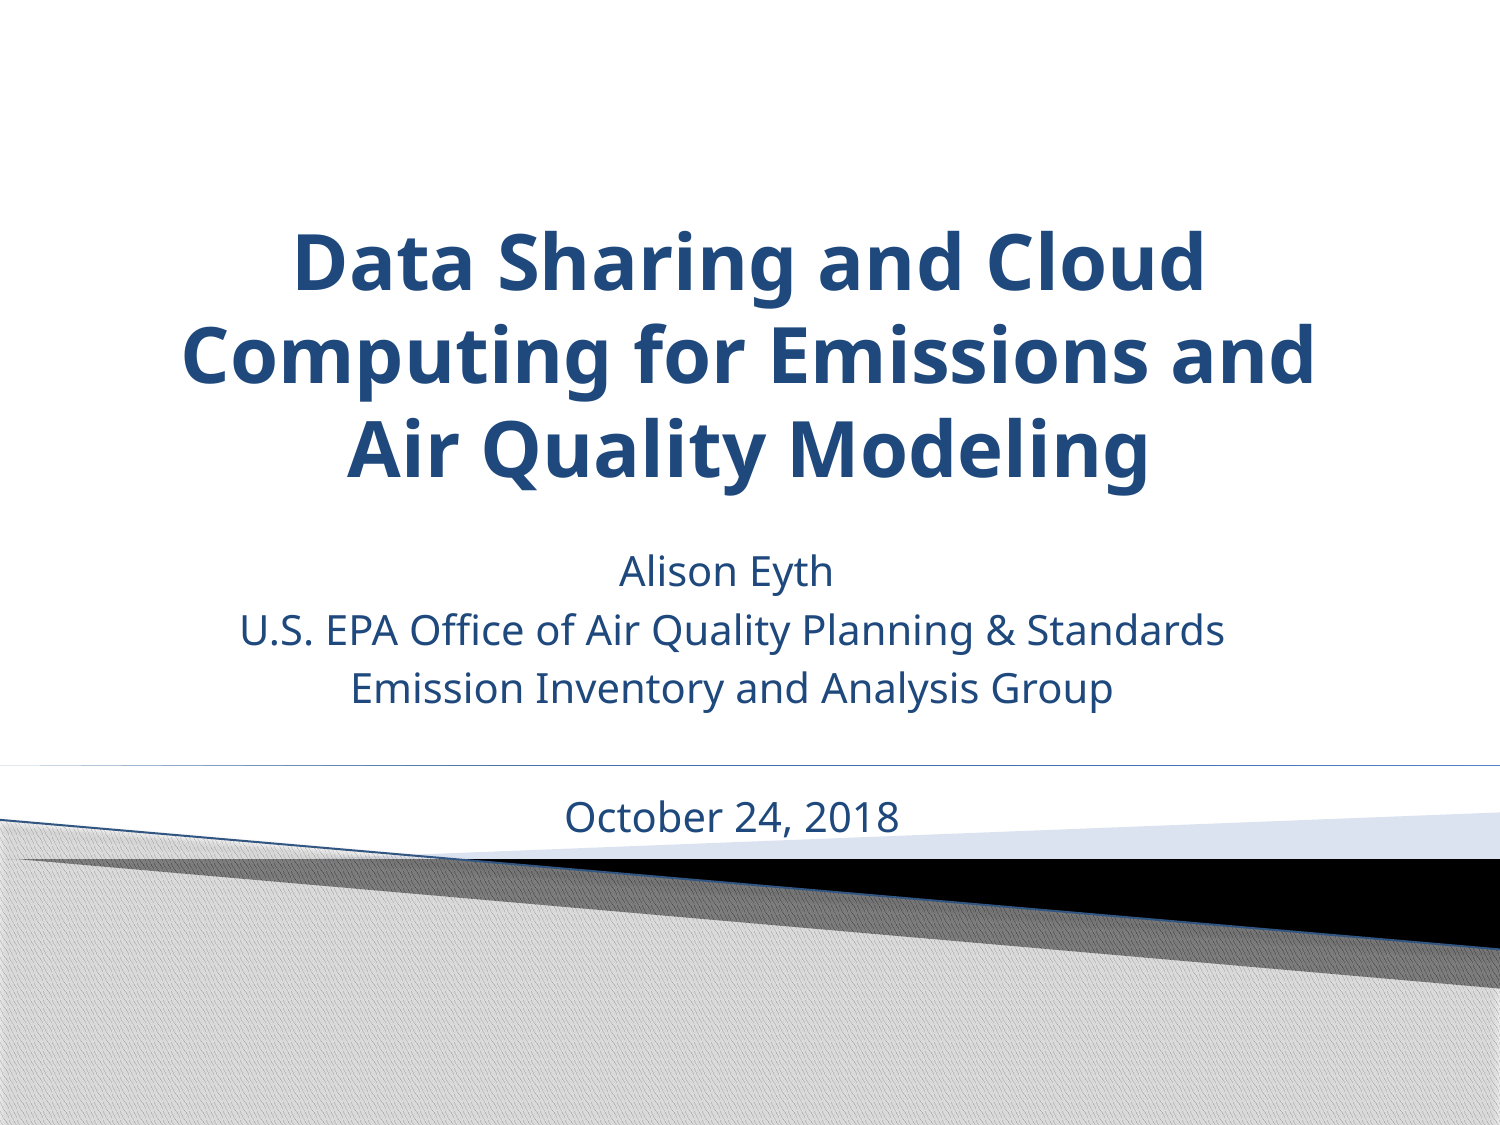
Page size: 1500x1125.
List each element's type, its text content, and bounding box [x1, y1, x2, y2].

subtitle Alison Eyth U.S. EPA Office of Air Quality Planning & Standards Emission Inventory and Analysis Group October 24, 2018 [37, 537, 1438, 850]
title Data Sharing and Cloud Computing for Emissions and Air Quality Modeling [112, 200, 1388, 501]
picture [5, 859, 1500, 989]
